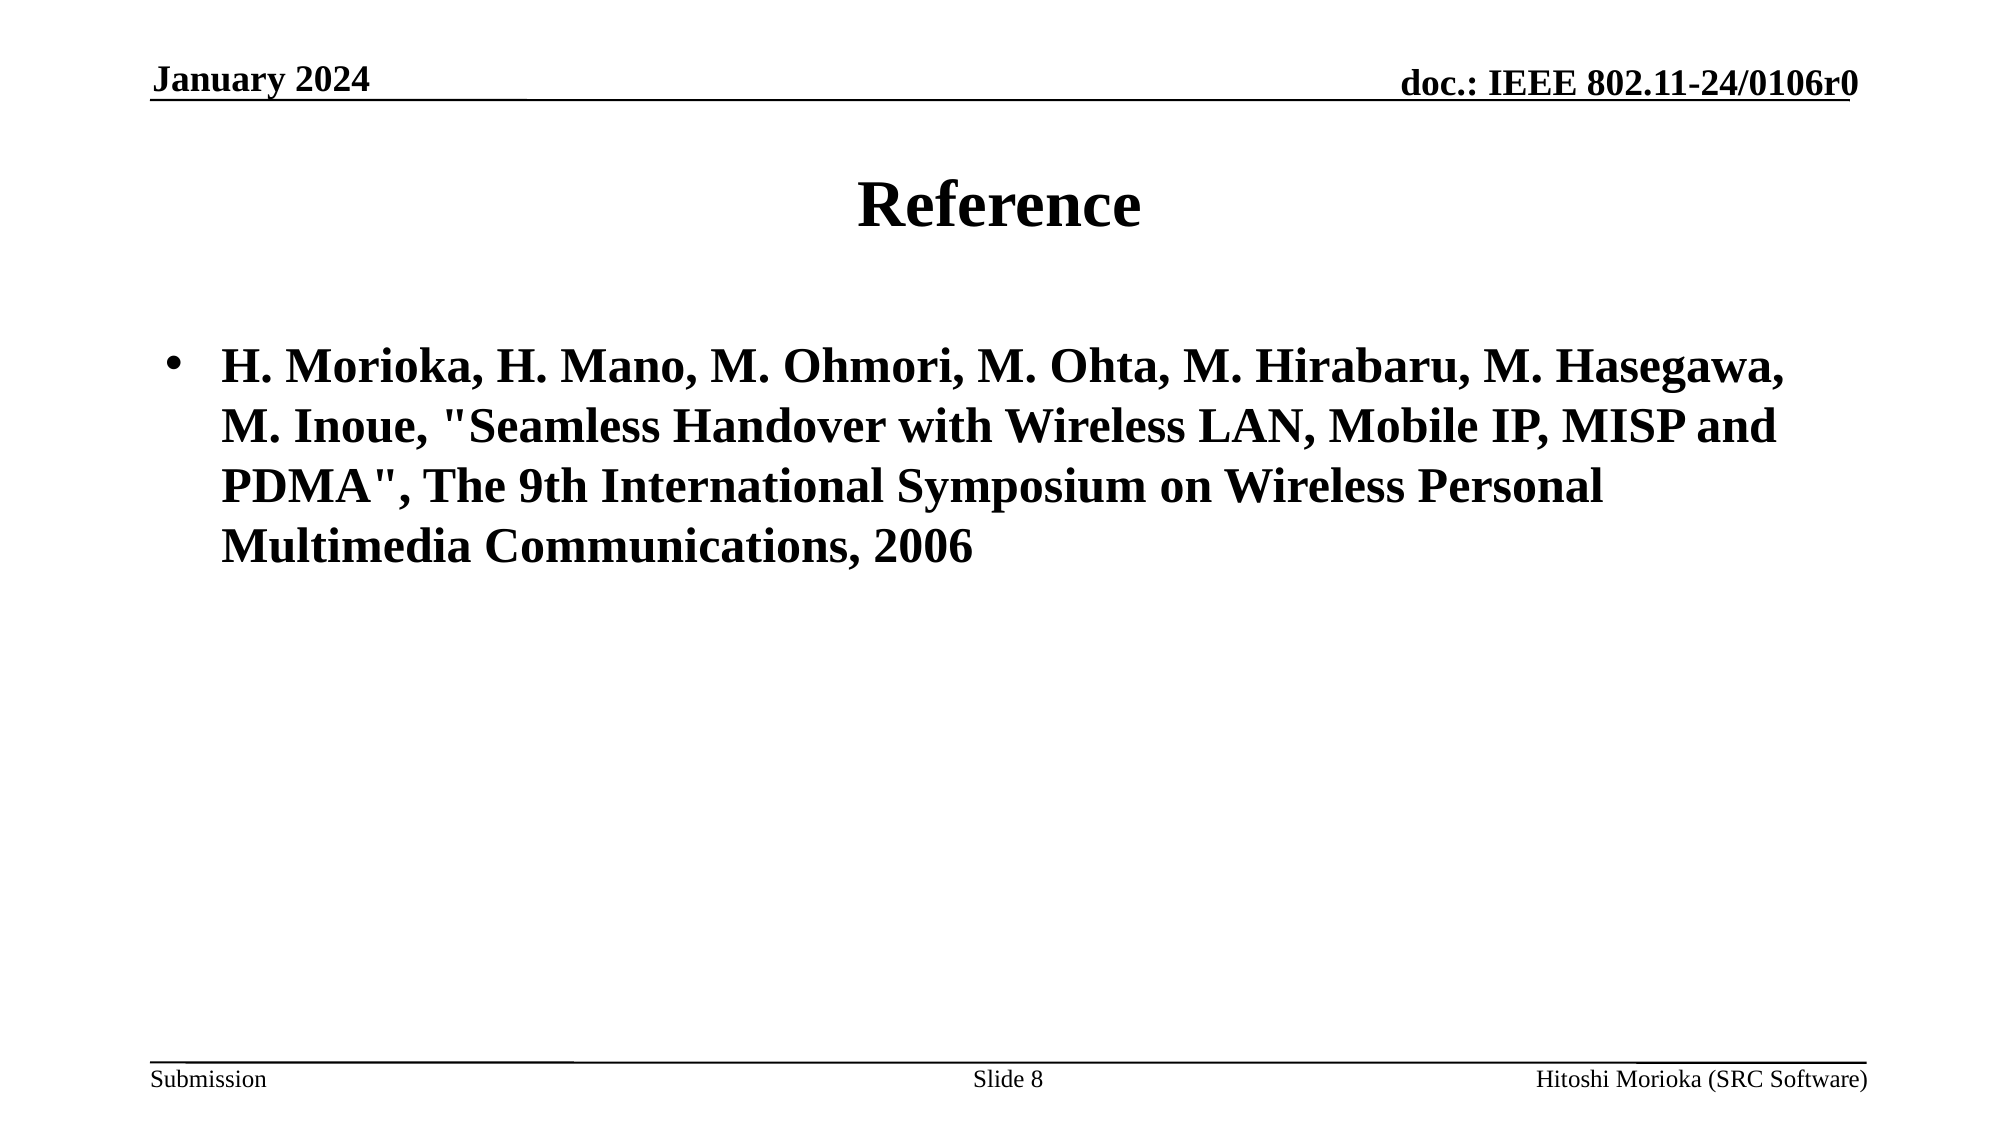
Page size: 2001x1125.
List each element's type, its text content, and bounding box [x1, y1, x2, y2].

title Reference [149, 112, 1850, 288]
list H. Morioka, H. Mano, M. Ohmori, M. Ohta, M. Hirabaru, M. Hasegawa, M. Inoue, "Seamless Handover with Wireless LAN, Mobile IP, MISP and PDMA", The 9th International Symposium on Wireless Personal Multimedia Communications, 2006 [149, 324, 1850, 1000]
footer Hitoshi Morioka (SRC Software) [1171, 1061, 1869, 1093]
slide_number Slide 8 [950, 1061, 1067, 1123]
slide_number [152, 54, 563, 100]
